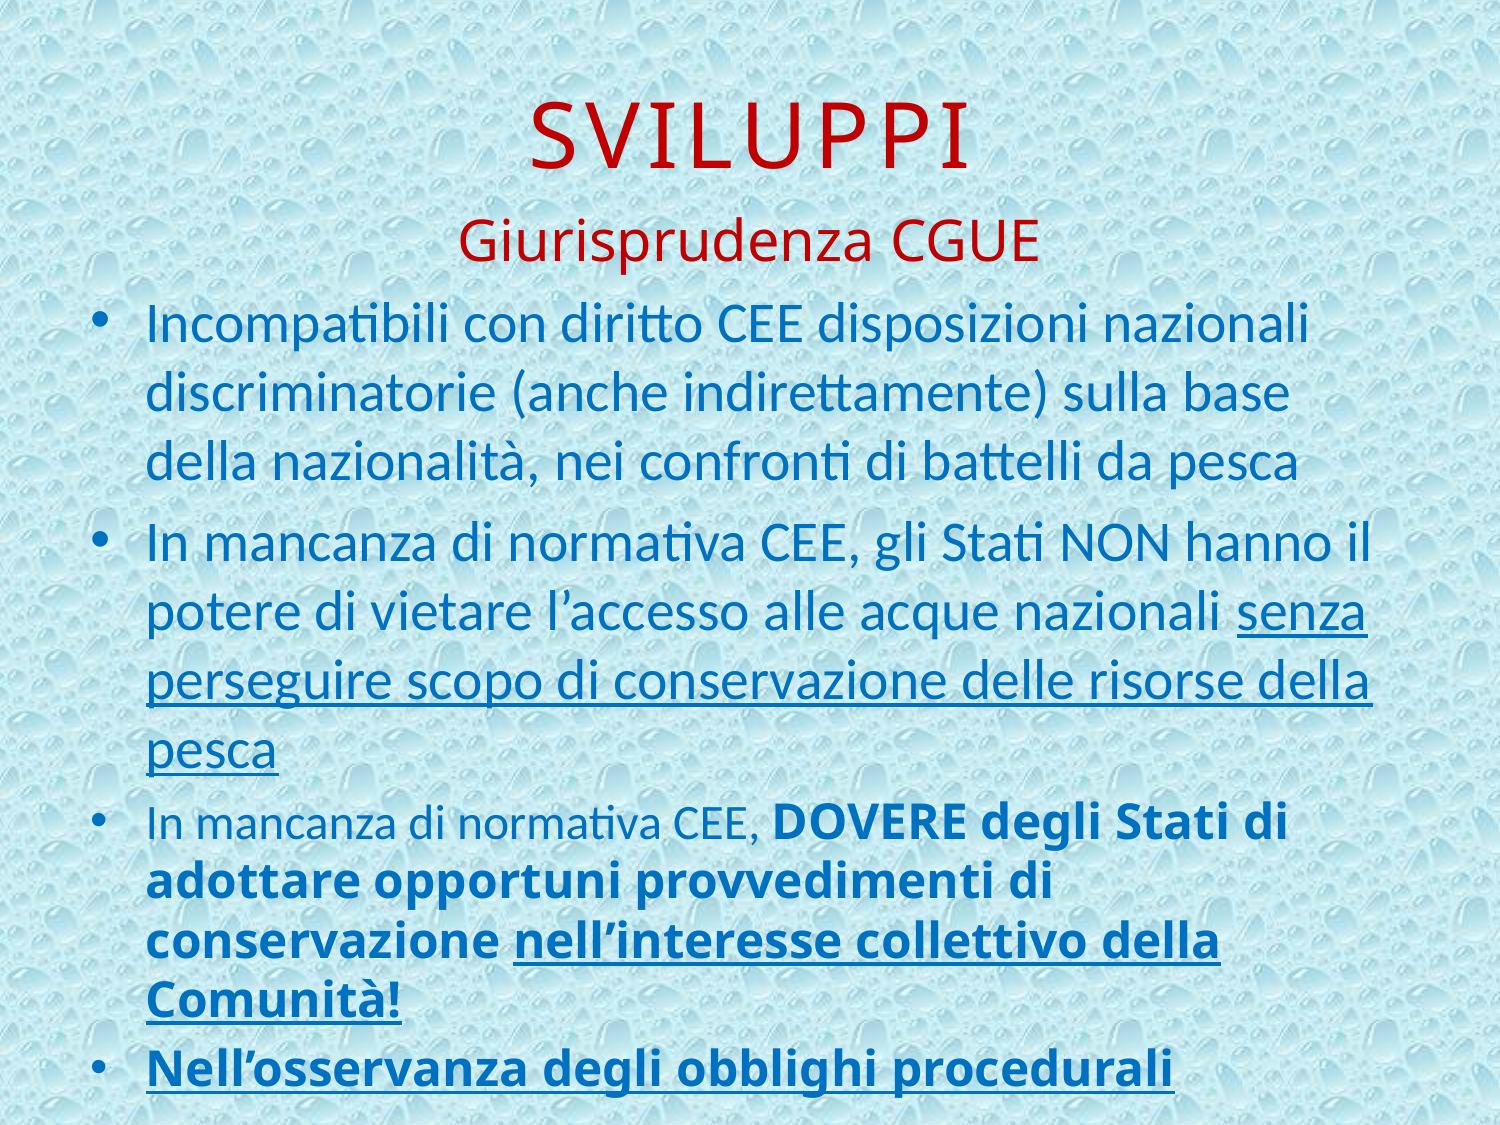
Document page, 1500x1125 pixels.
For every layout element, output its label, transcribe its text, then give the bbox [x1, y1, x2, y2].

list Giurisprudenza CGUE Incompatibili con diritto CEE disposizioni nazionali discriminatorie (anche indirettamente) sulla base della nazionalità, nei confronti di battelli da pesca In mancanza di normativa CEE, gli Stati NON hanno il potere di vietare l’accesso alle acque nazionali senza perseguire scopo di conservazione delle risorse della pesca In mancanza di normativa CEE, DOVERE degli Stati di adottare opportuni provvedimenti di conservazione nell’interesse collettivo della Comunità! Nell’osservanza degli obblighi procedurali [75, 196, 1425, 1106]
title Sviluppi [75, 66, 1425, 196]
